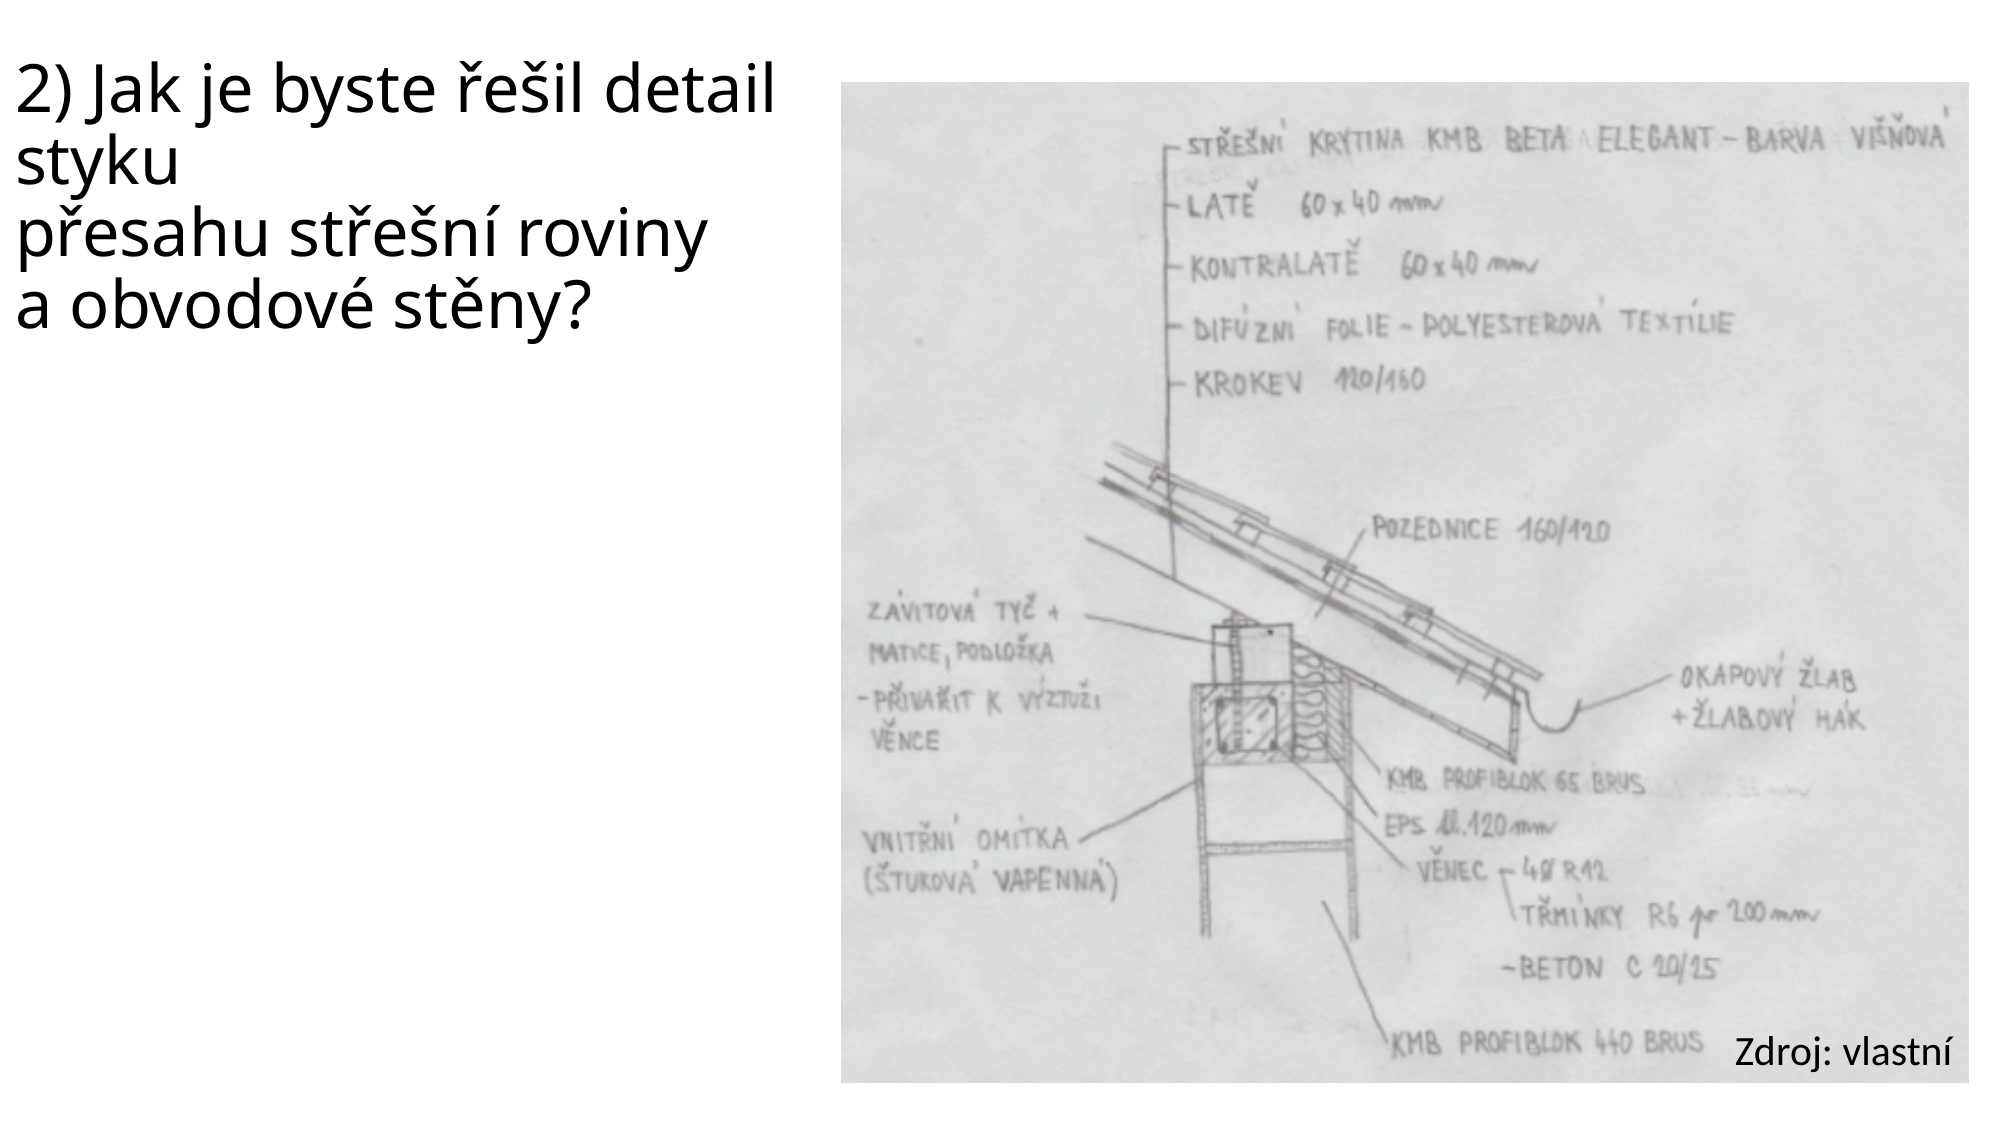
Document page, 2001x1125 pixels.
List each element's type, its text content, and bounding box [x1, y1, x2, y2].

picture [841, 82, 1969, 1083]
title 2) Jak je byste řešil detail styku přesahu střešní roviny a obvodové stěny? [0, 82, 841, 397]
